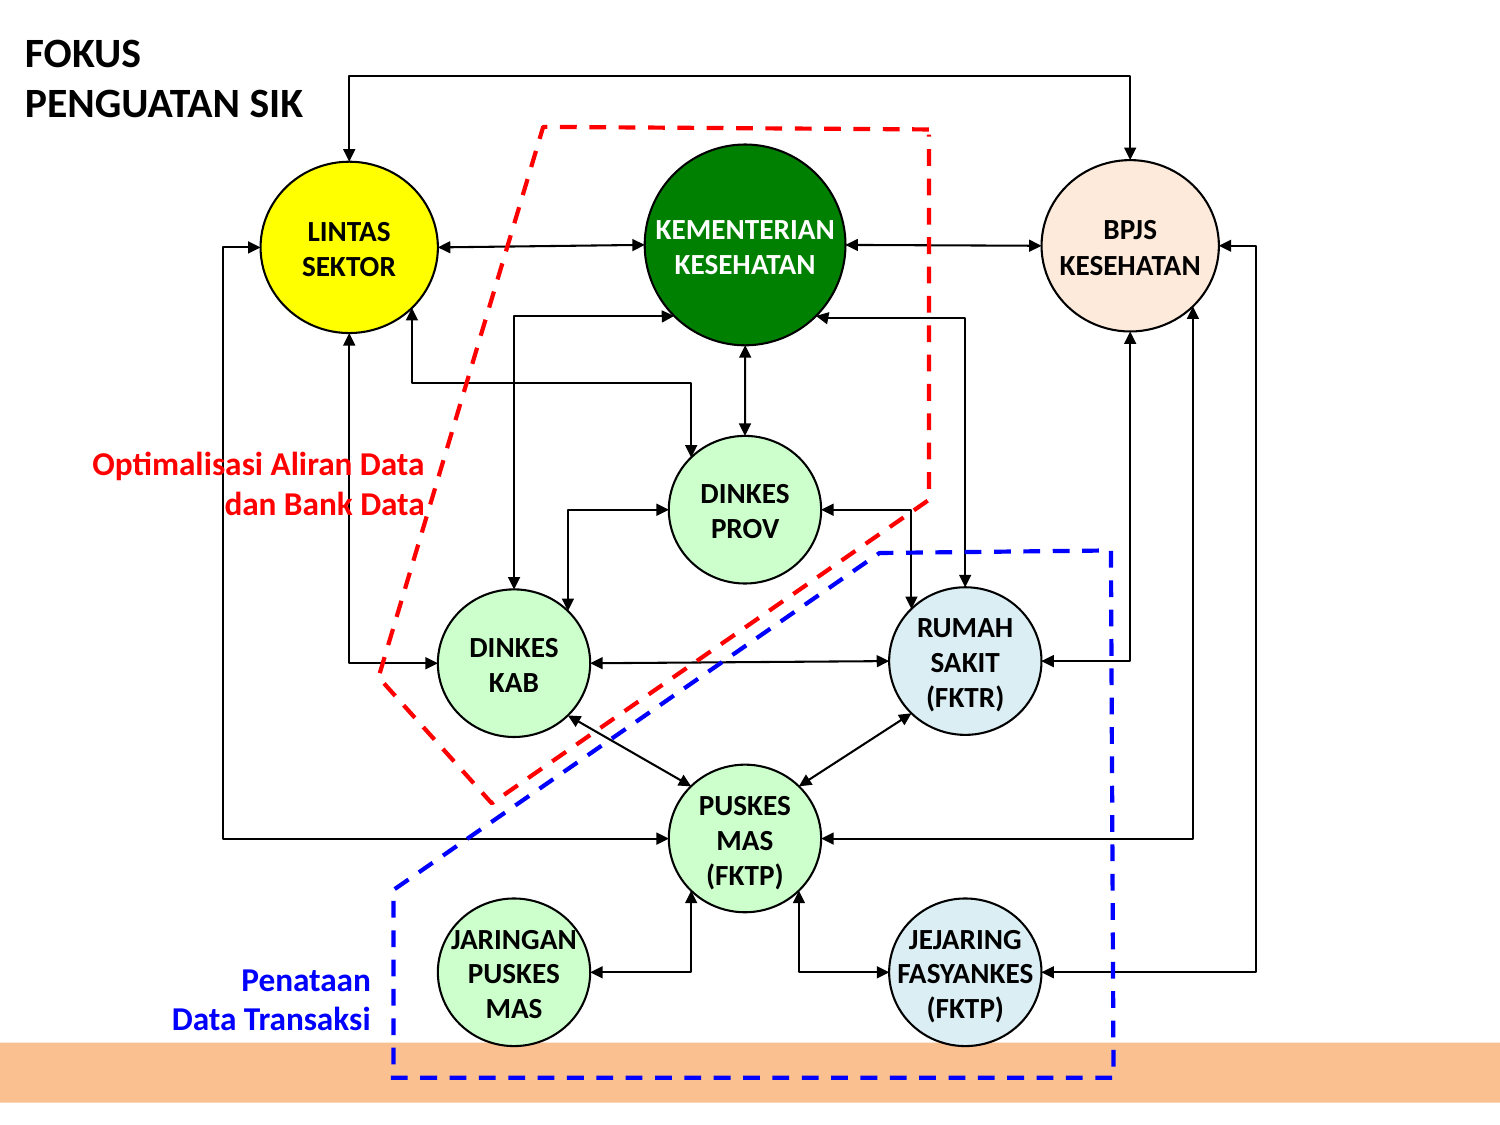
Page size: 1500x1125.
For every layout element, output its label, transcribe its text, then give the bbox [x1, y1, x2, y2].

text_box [151, 550, 1114, 1078]
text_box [222, 75, 1257, 1047]
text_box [59, 126, 930, 804]
text_box FOKUS PENGUATAN SIK [17, 18, 363, 134]
